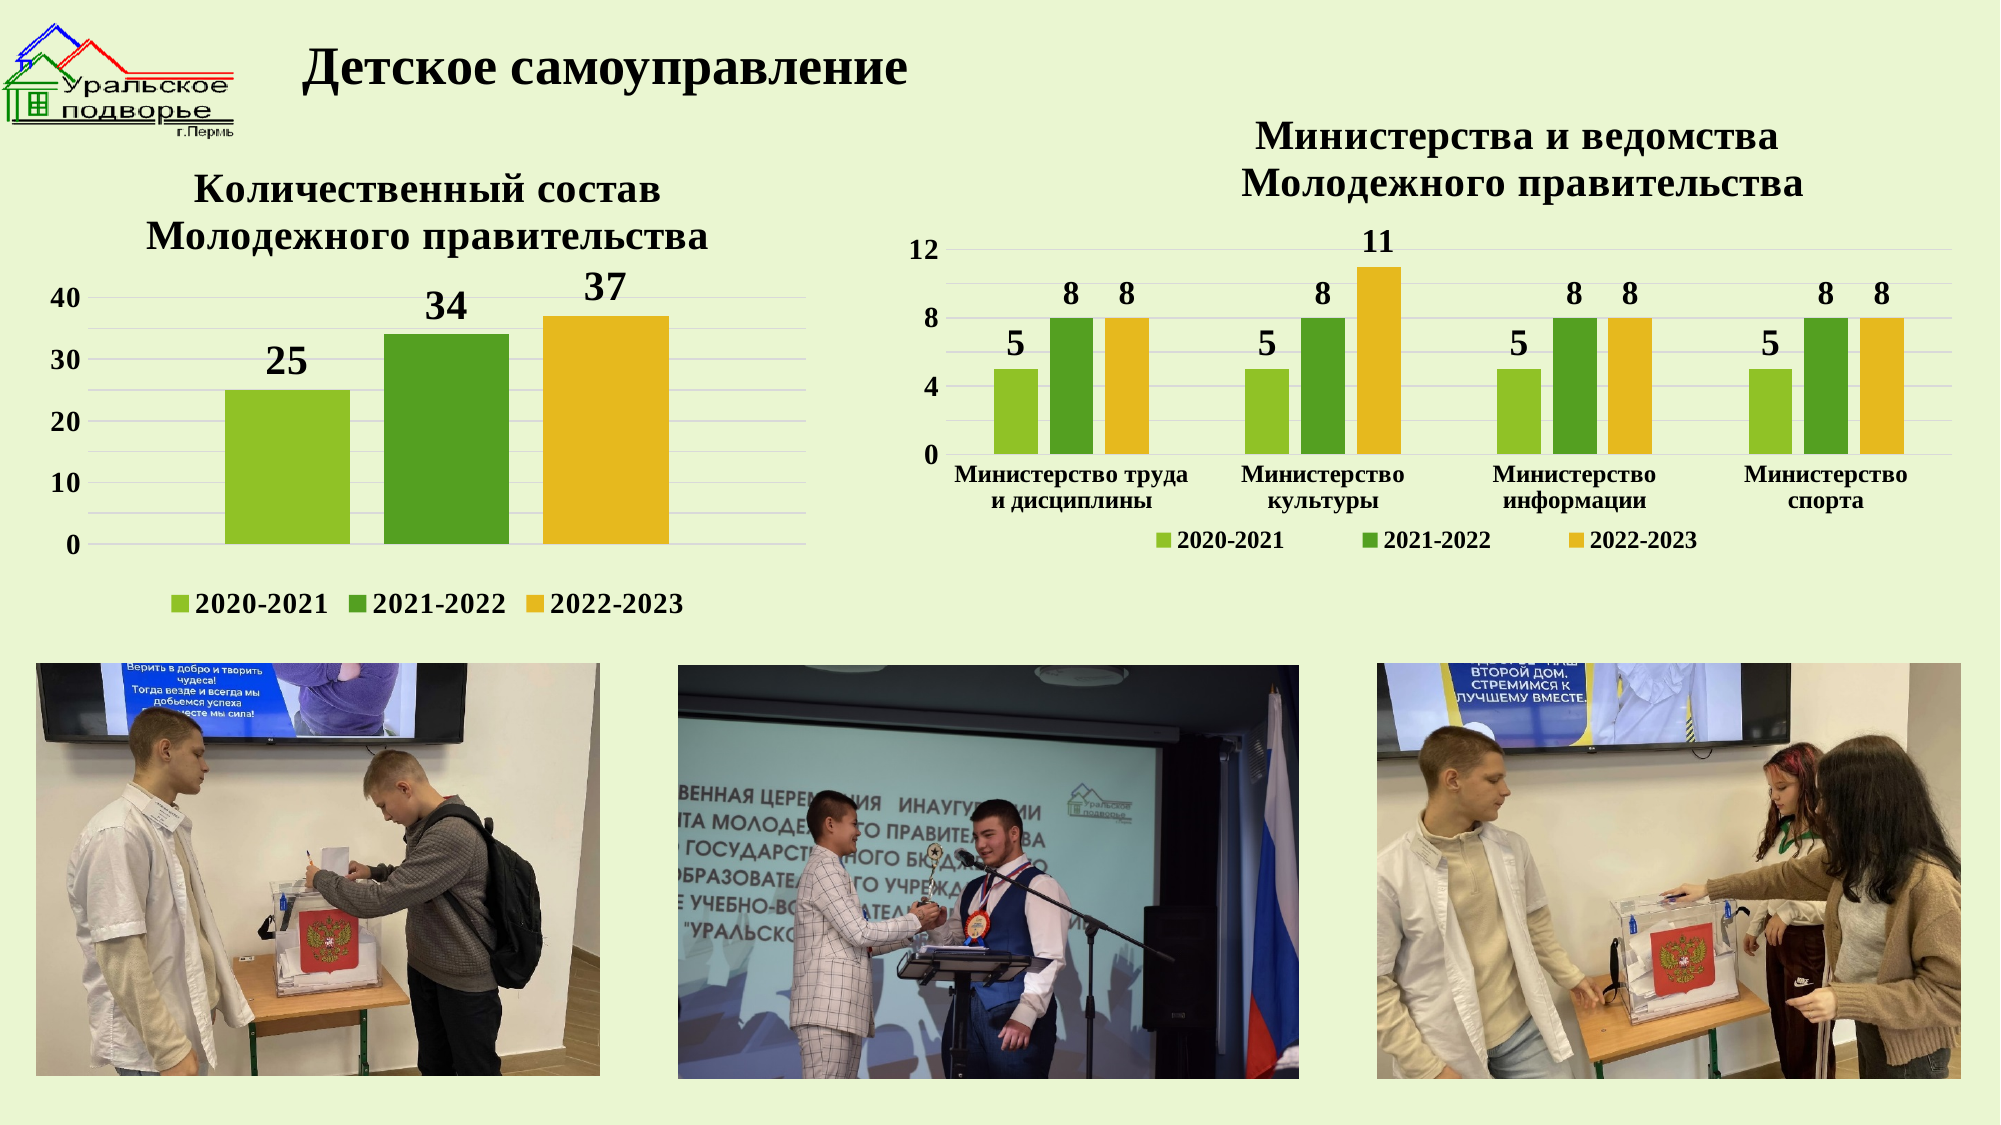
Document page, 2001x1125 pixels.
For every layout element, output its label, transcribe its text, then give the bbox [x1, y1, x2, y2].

picture [1376, 662, 1961, 1079]
chart [886, 86, 1975, 574]
chart [34, 134, 822, 627]
title Детское самоуправление [287, 23, 969, 119]
picture [678, 664, 1299, 1079]
picture [0, 22, 236, 141]
picture [36, 662, 601, 1077]
